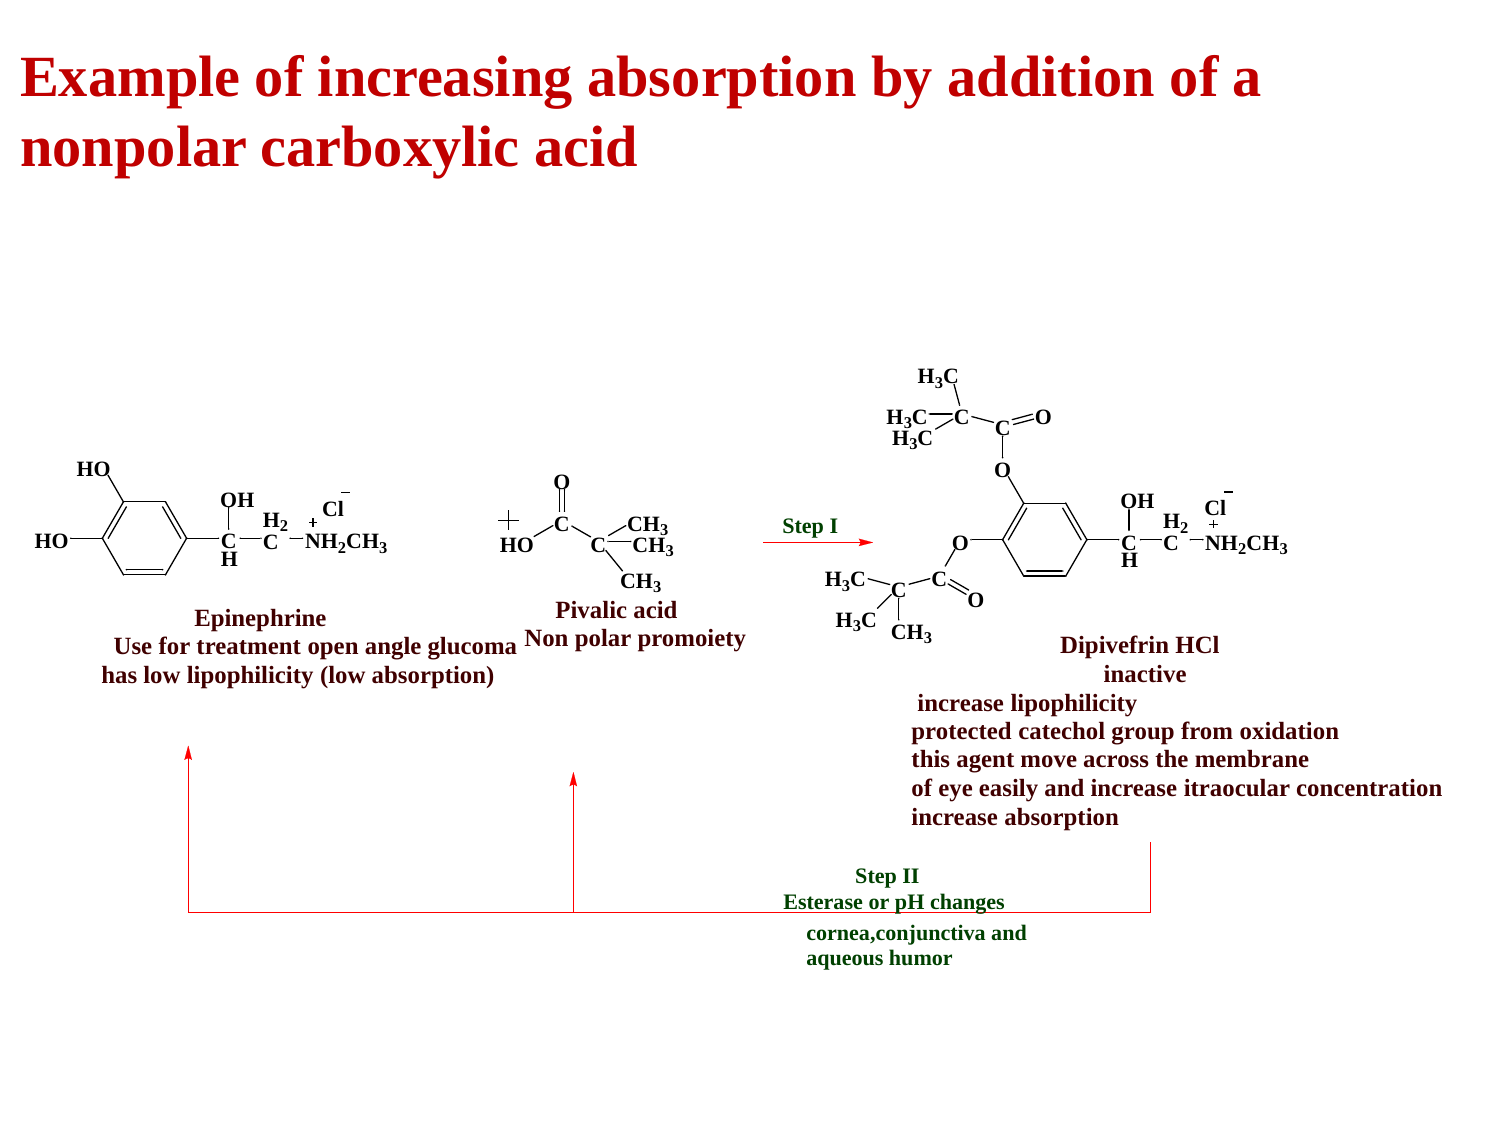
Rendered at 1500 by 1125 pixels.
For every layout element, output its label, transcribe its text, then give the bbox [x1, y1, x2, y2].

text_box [31, 361, 1457, 973]
text_box Example of increasing absorption by addition of a nonpolar carboxylic acid [5, 30, 1452, 255]
